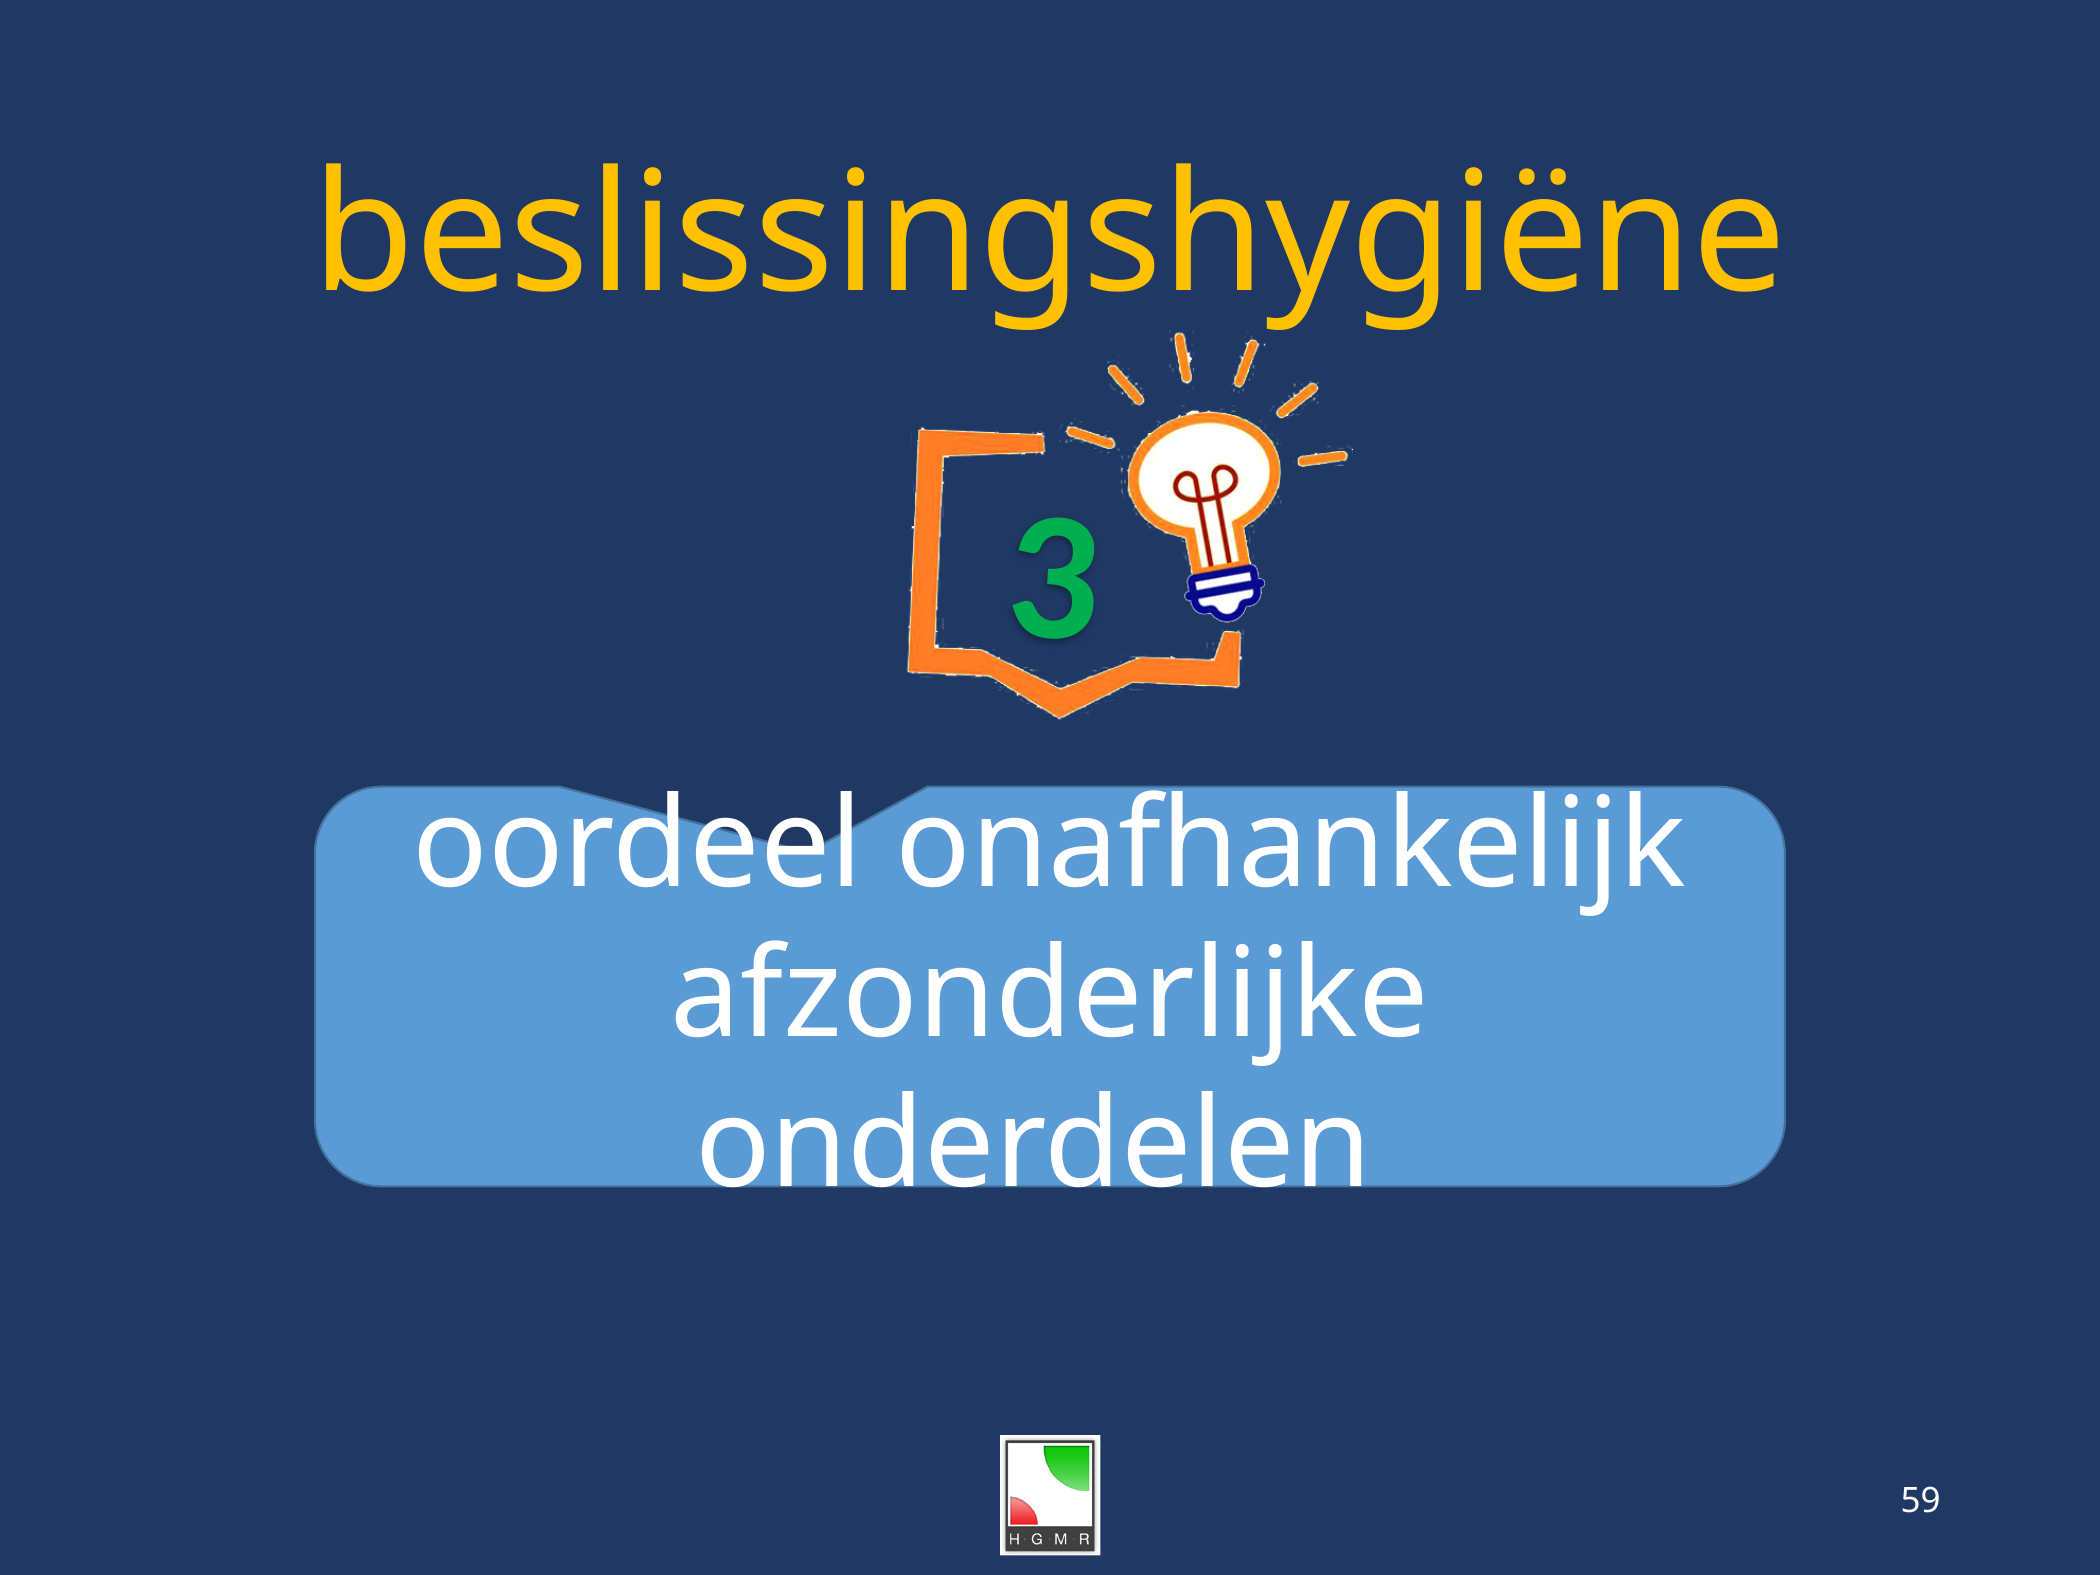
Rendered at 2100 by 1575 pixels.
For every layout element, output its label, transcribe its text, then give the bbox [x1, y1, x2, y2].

picture [999, 1434, 1101, 1556]
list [895, 324, 1353, 721]
text_box oordeel onafhankelijk afzonderlijke onderdelen [313, 785, 1786, 1188]
slide_number 59 [1859, 1459, 1956, 1544]
title beslissingshygiëne [144, 83, 1956, 389]
text_box [224, 779, 1813, 1067]
